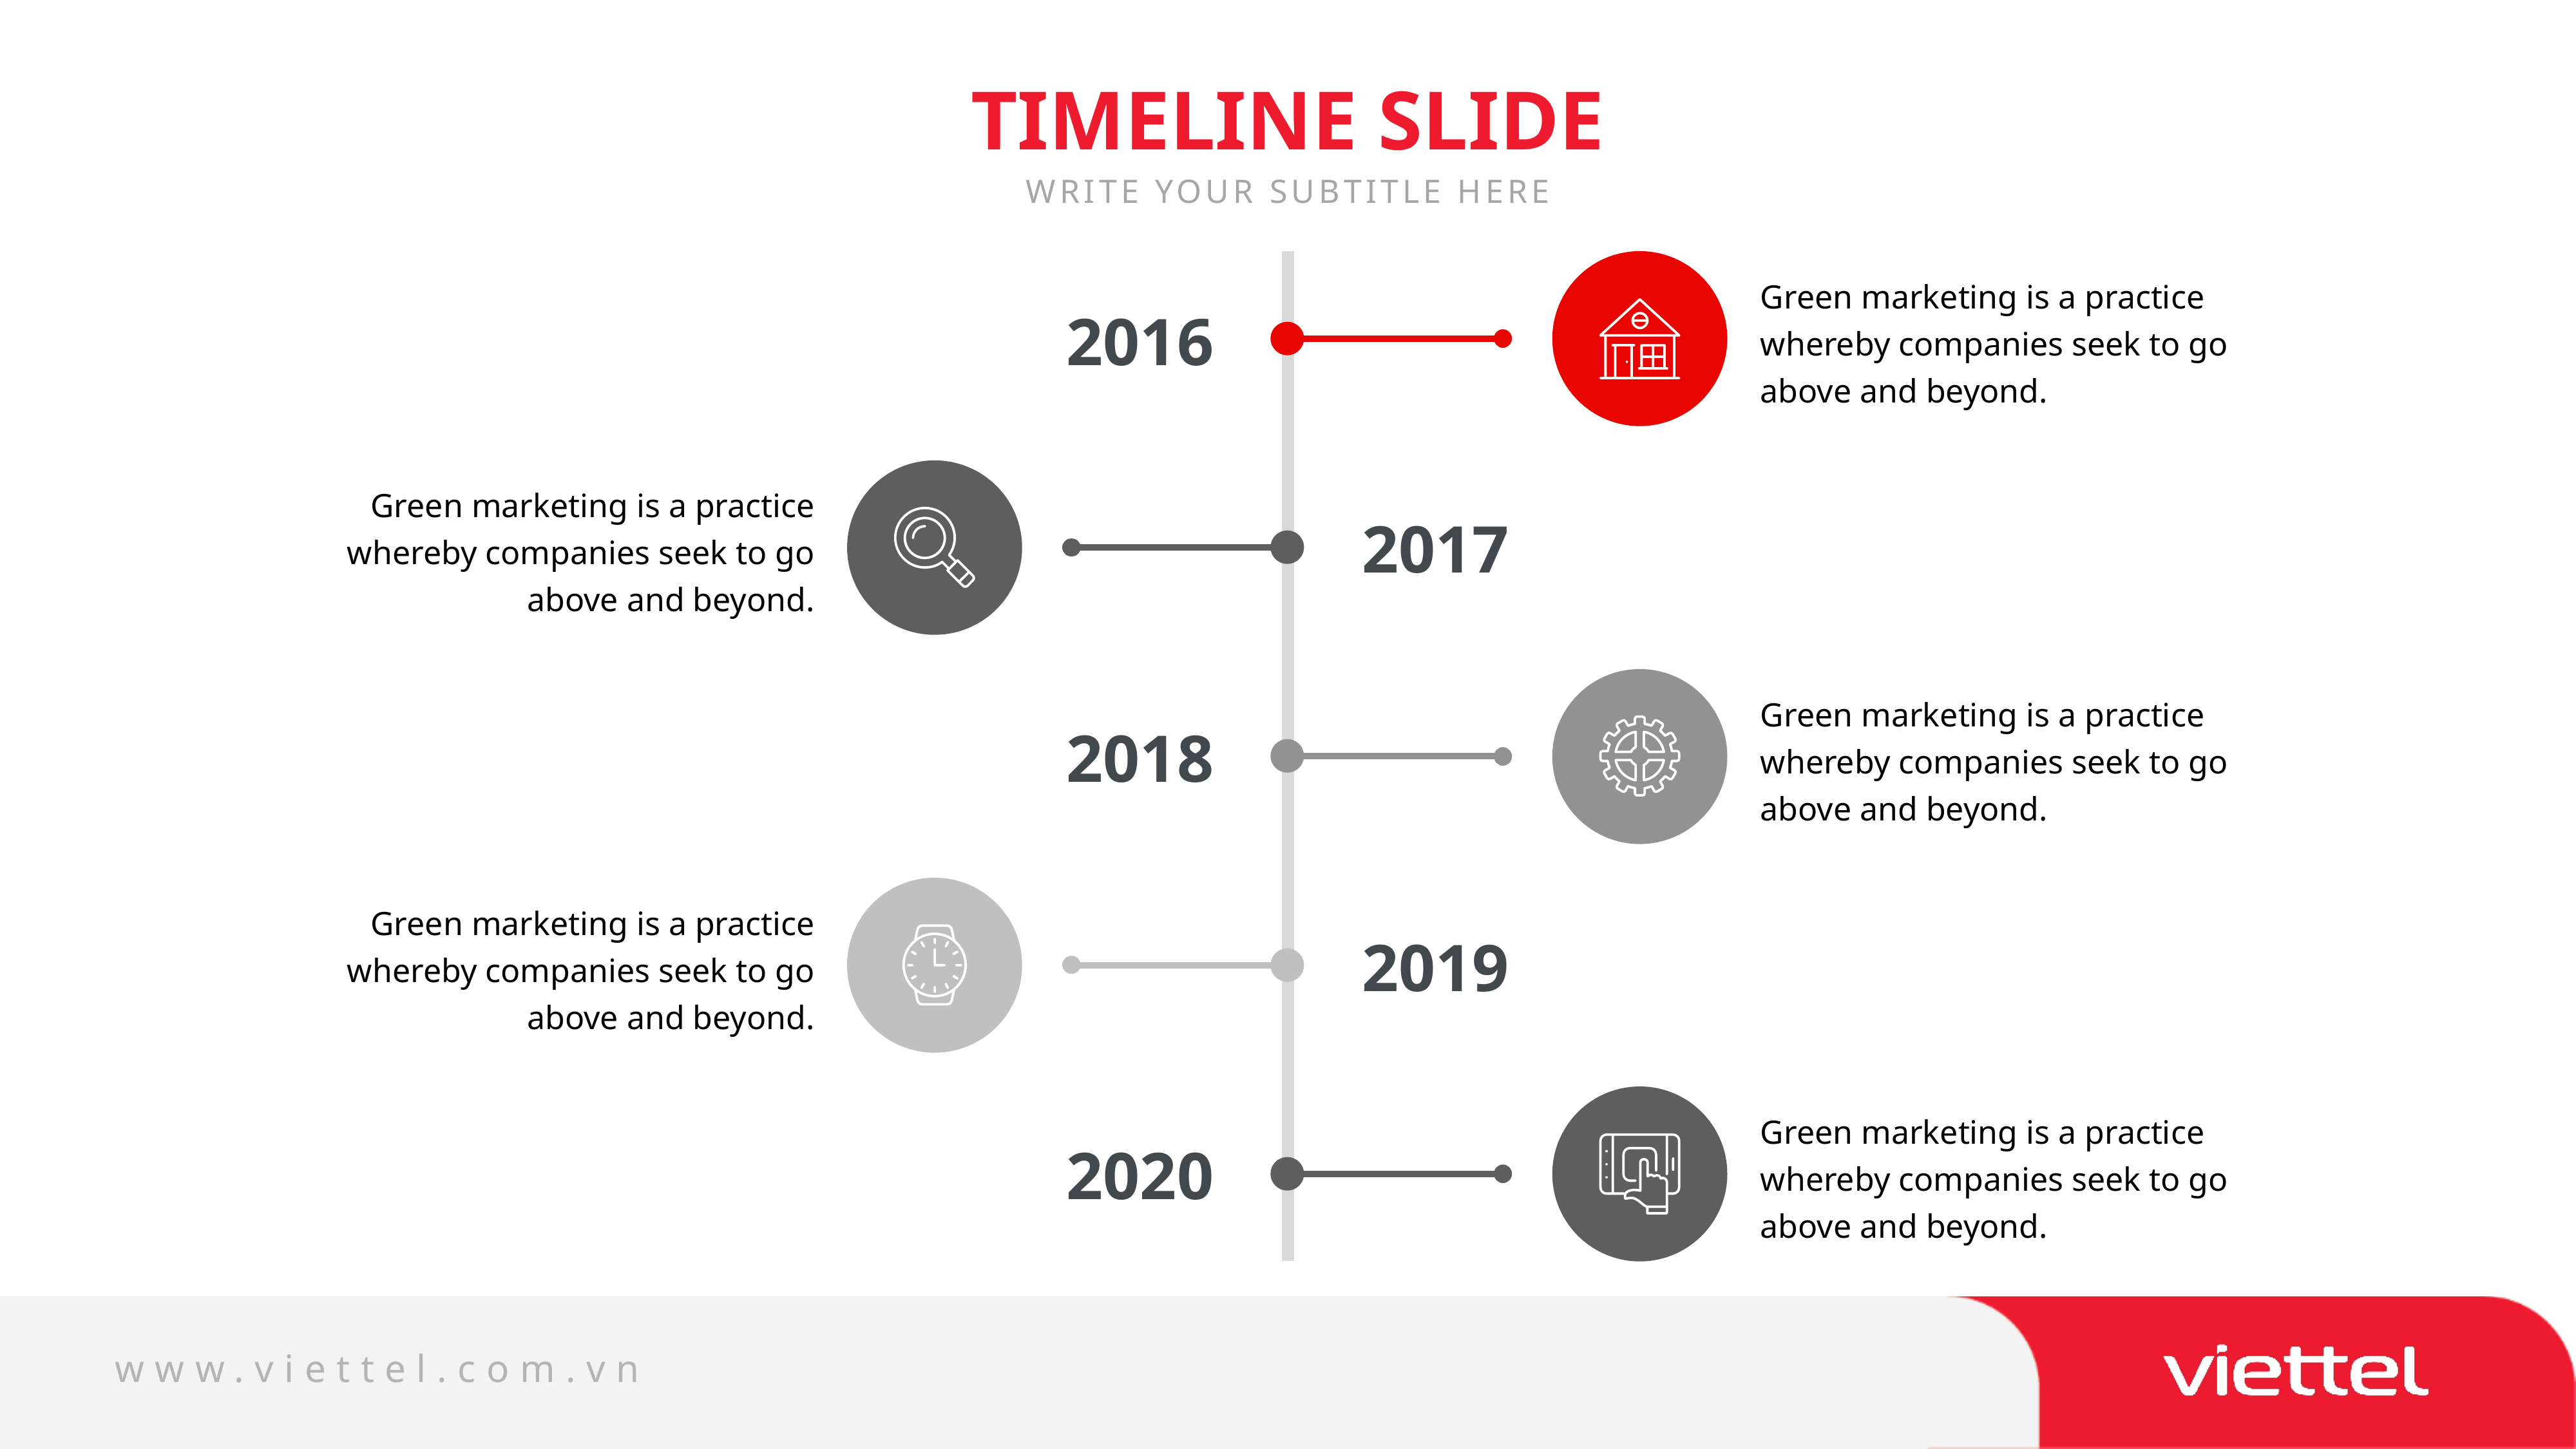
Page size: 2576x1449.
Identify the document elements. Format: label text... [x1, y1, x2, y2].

text_box WRITE YOUR SUBTITLE HERE [1016, 166, 1560, 215]
picture [0, 1296, 2576, 1449]
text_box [270, 251, 2306, 1262]
text_box TIMELINE SLIDE [961, 64, 1615, 171]
